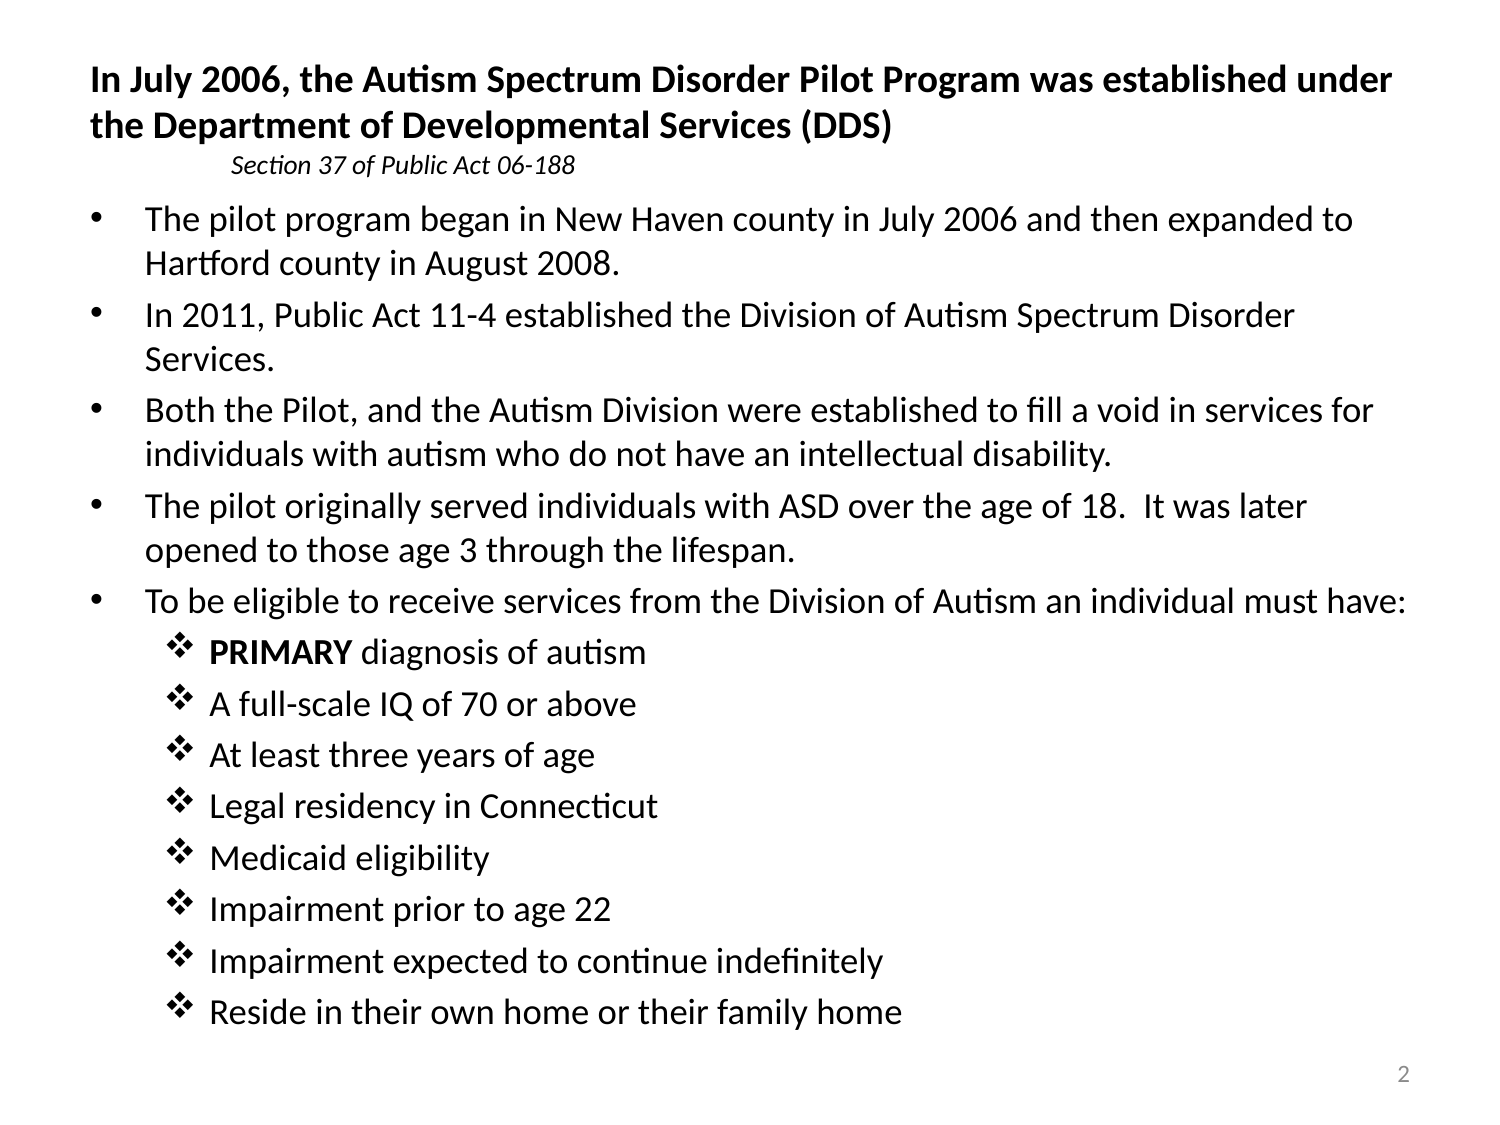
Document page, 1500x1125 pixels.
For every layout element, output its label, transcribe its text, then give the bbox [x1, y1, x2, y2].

title In July 2006, the Autism Spectrum Disorder Pilot Program was established under the Department of Developmental Services (DDS) Section 37 of Public Act 06-188 [75, 45, 1425, 187]
slide_number 2 [1074, 1042, 1425, 1103]
list The pilot program began in New Haven county in July 2006 and then expanded to Hartford county in August 2008. In 2011, Public Act 11-4 established the Division of Autism Spectrum Disorder Services. Both the Pilot, and the Autism Division were established to fill a void in services for individuals with autism who do not have an intellectual disability. The pilot originally served individuals with ASD over the age of 18. It was later opened to those age 3 through the lifespan. To be eligible to receive services from the Division of Autism an individual must have: PRIMARY diagnosis of autism A full-scale IQ of 70 or above At least three years of age Legal residency in Connecticut Medicaid eligibility Impairment prior to age 22 Impairment expected to continue indefinitely Reside in their own home or their family home [75, 187, 1425, 1050]
